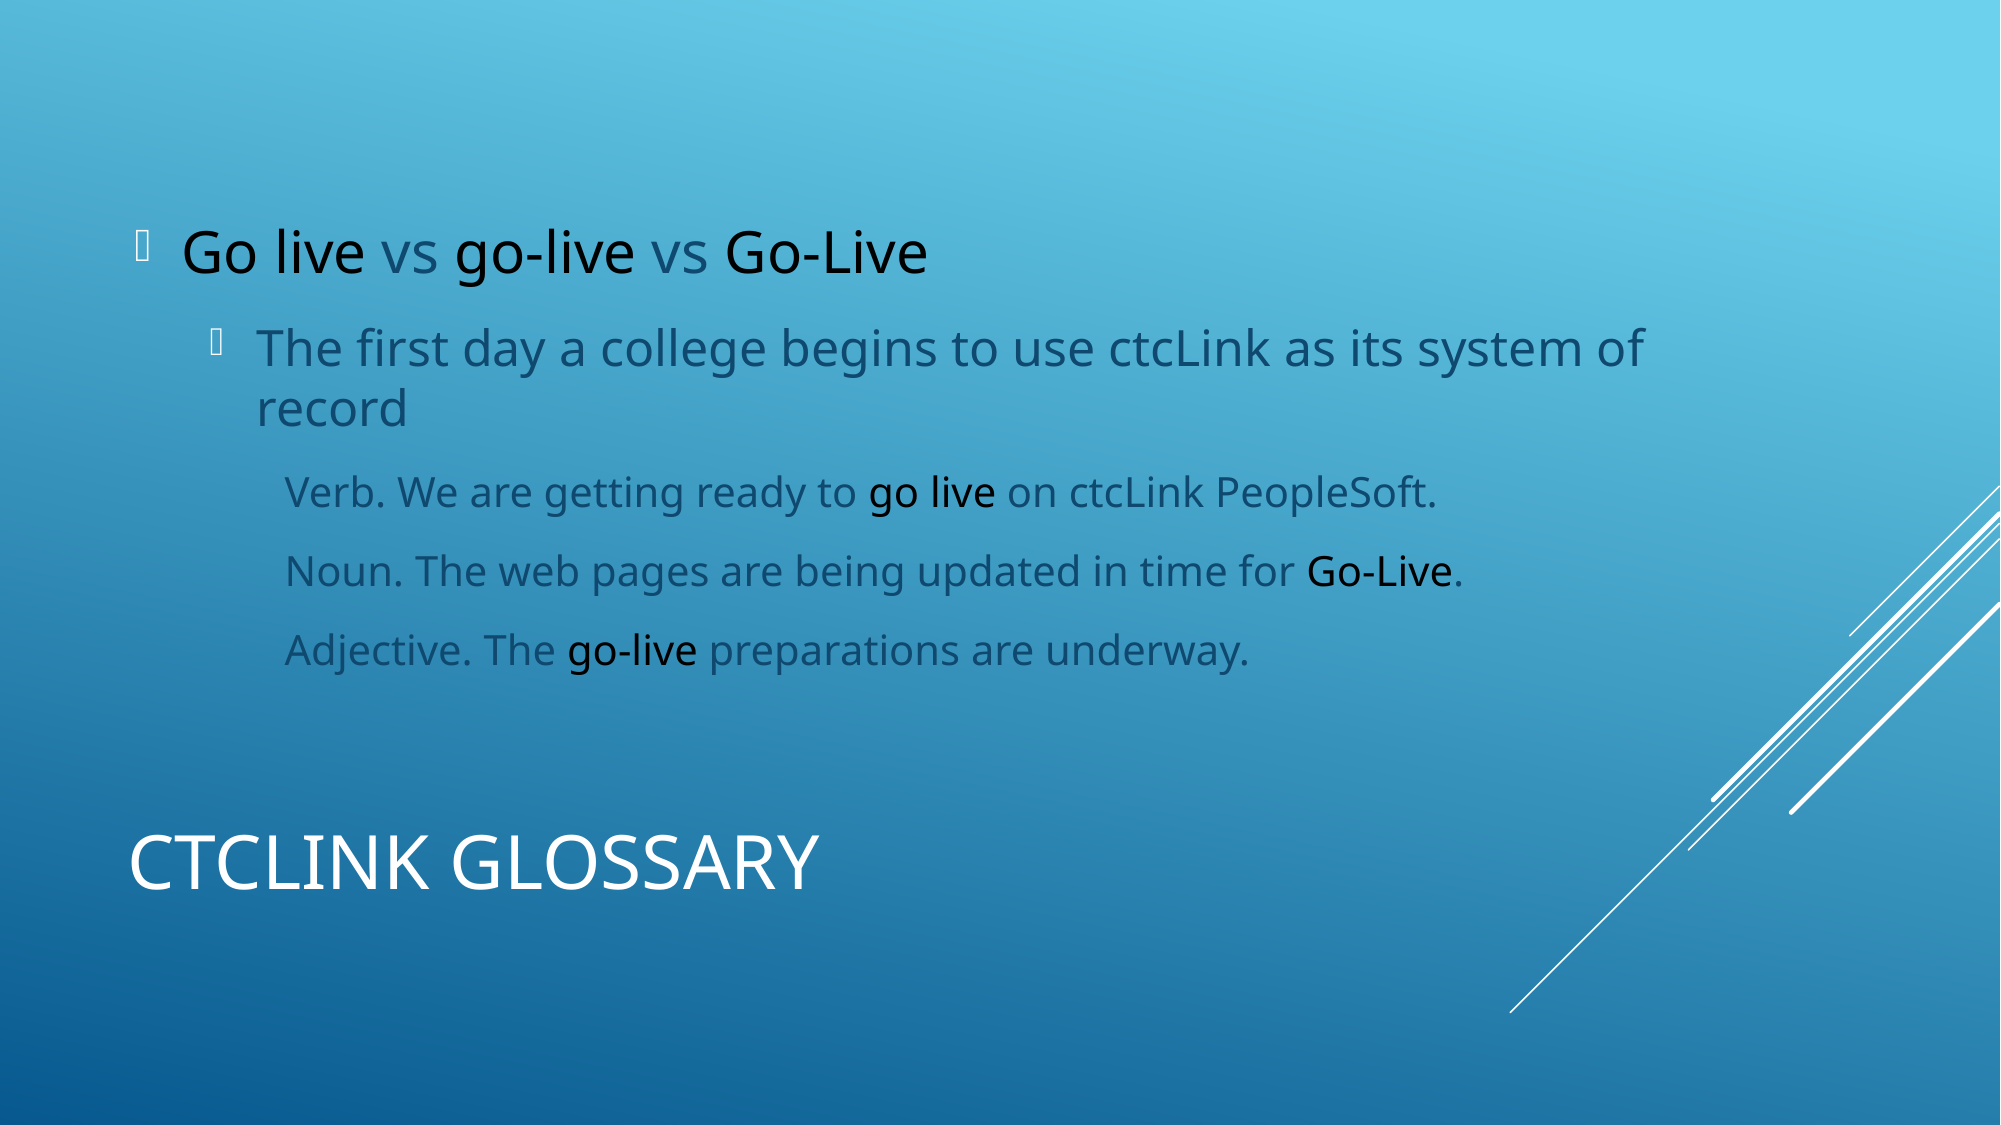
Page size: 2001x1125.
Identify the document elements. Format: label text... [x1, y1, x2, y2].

list Go live vs go-live vs Go-Live The first day a college begins to use ctcLink as its system of record Verb. We are getting ready to go live on ctcLink PeopleSoft. Noun. The web pages are being updated in time for Go-Live. Adjective. The go-live preparations are underway. [119, 159, 1683, 730]
title Ctclink Glossary [112, 736, 1513, 984]
